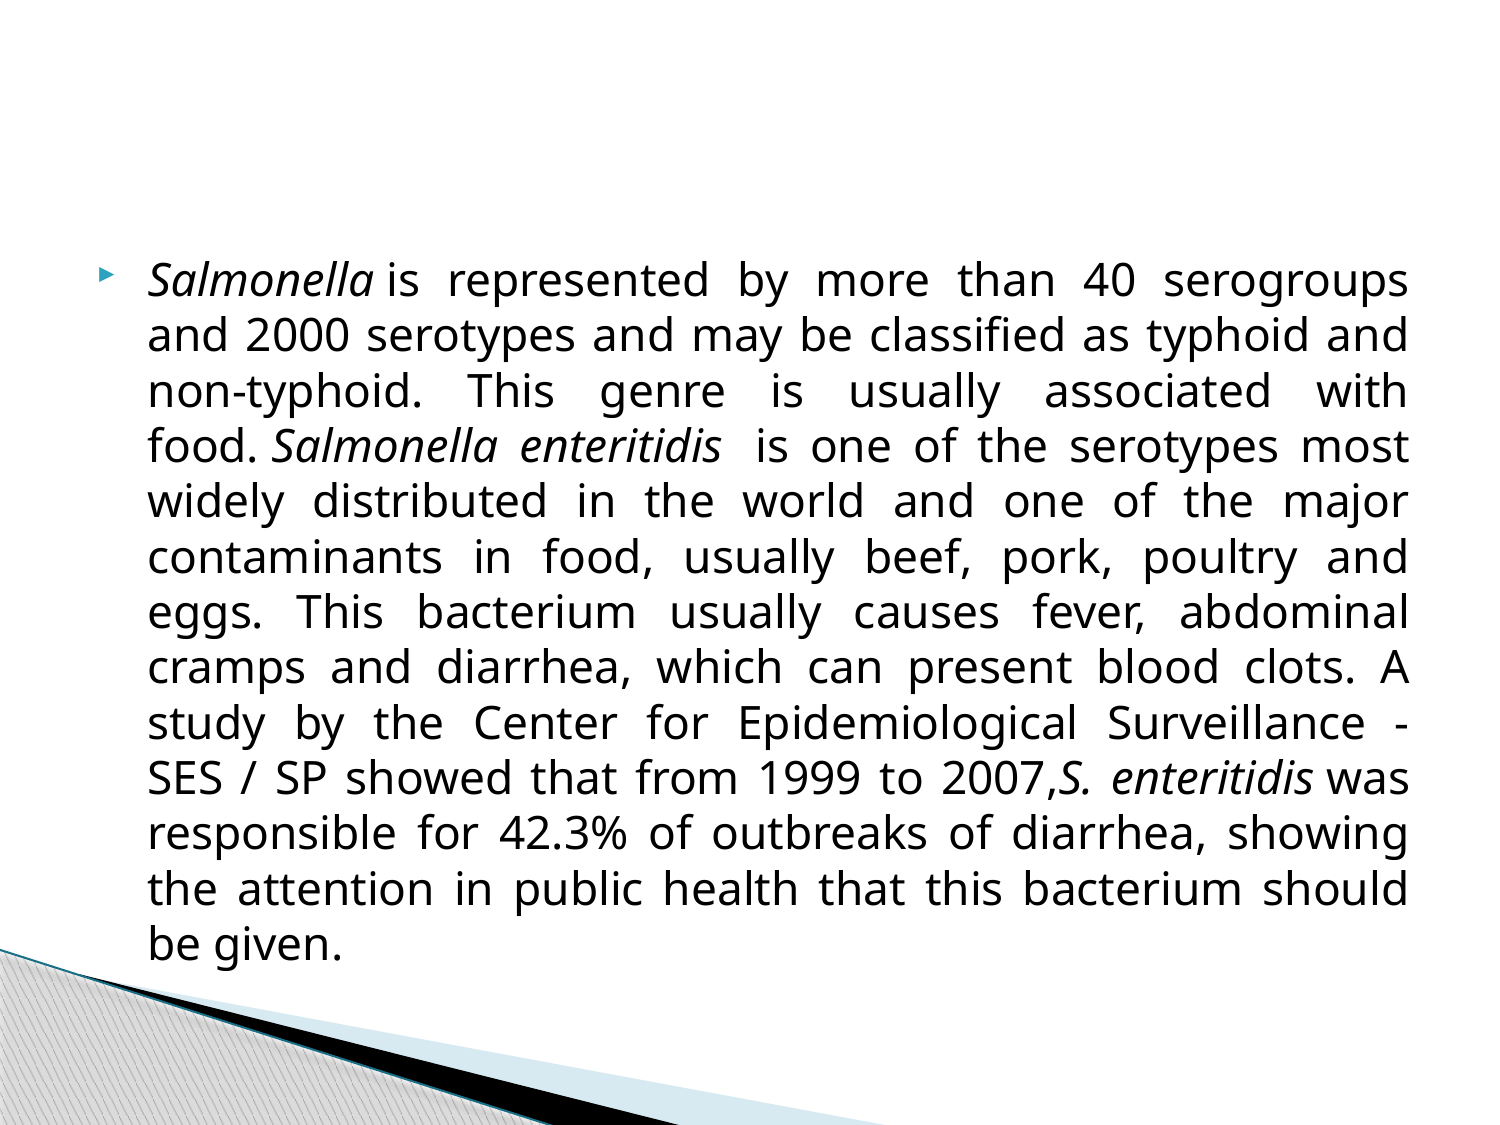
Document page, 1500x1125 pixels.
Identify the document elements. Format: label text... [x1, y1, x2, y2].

list Salmonella is represented by more than 40 serogroups and 2000 serotypes and may be classified as typhoid and non-typhoid. This genre is usually associated with food. Salmonella enteritidis is one of the serotypes most widely distributed in the world and one of the major contaminants in food, usually beef, pork, poultry and eggs. This bacterium usually causes fever, abdominal cramps and diarrhea, which can present blood clots. A study by the Center for Epidemiological Surveillance - SES / SP showed that from 1999 to 2007,S. enteritidis was responsible for 42.3% of outbreaks of diarrhea, showing the attention in public health that this bacterium should be given. [75, 243, 1425, 986]
